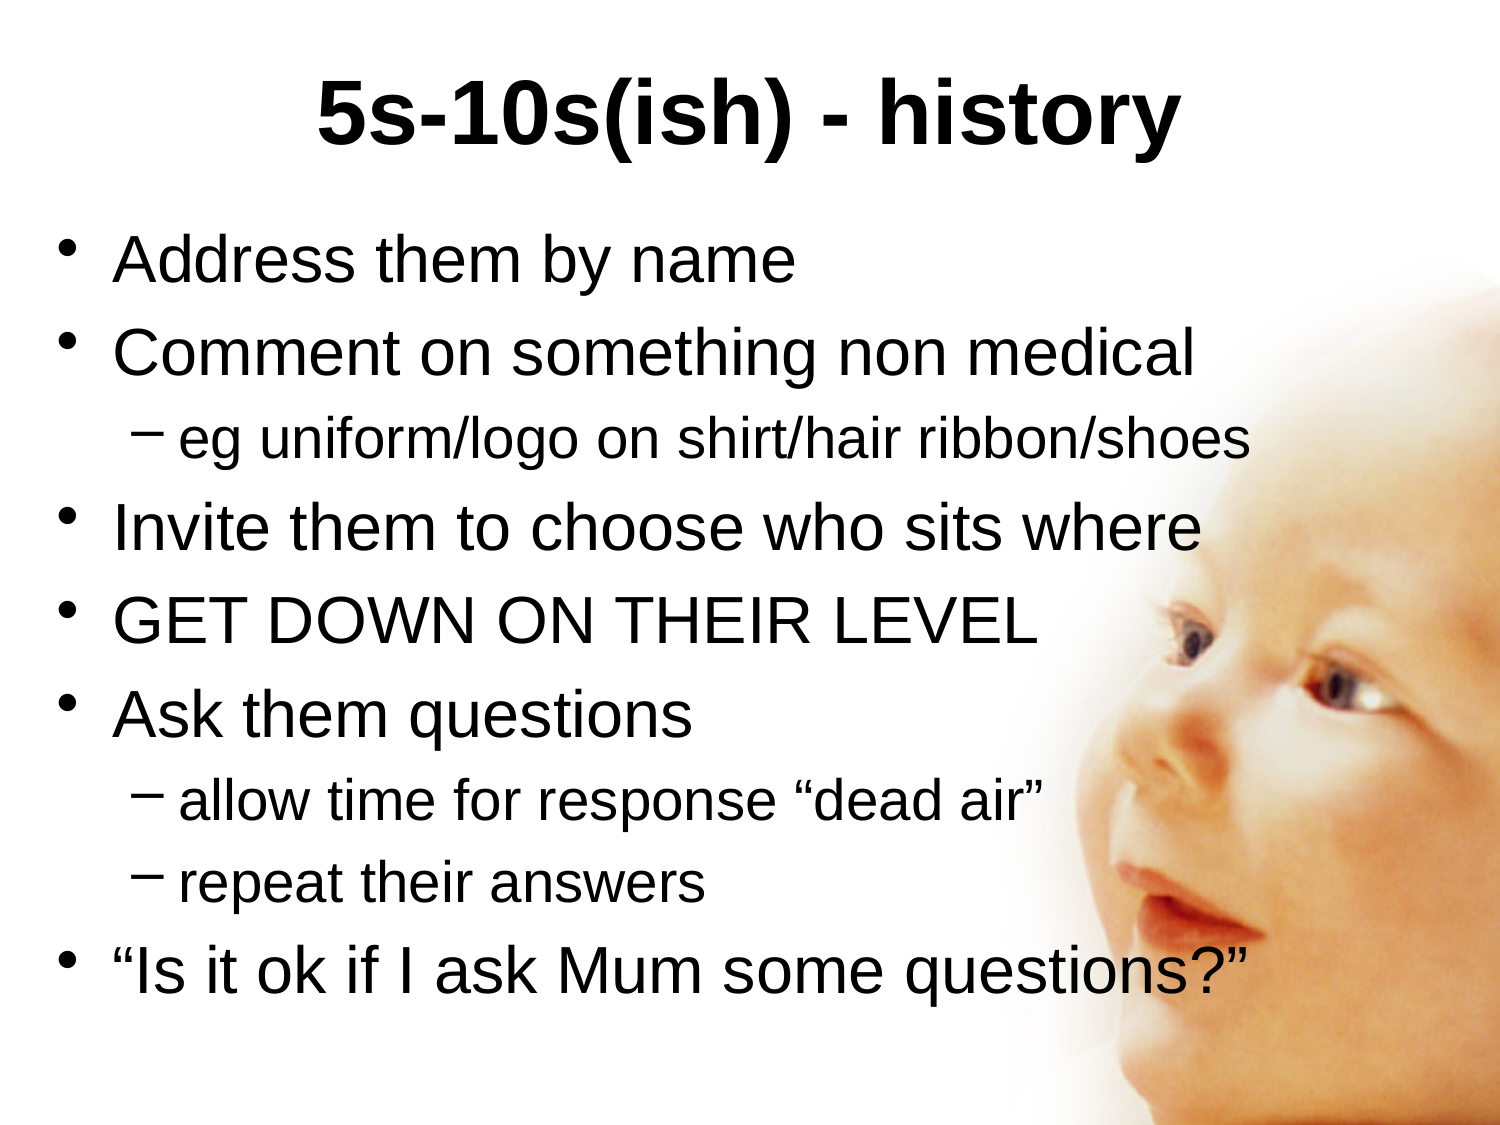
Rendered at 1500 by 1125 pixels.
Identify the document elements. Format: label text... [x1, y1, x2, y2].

list Address them by name Comment on something non medical eg uniform/logo on shirt/hair ribbon/shoes Invite them to choose who sits where GET DOWN ON THEIR LEVEL Ask them questions allow time for response “dead air” repeat their answers “Is it ok if I ask Mum some questions?” [41, 208, 1425, 1005]
title 5s-10s(ish) - history [75, 45, 1425, 233]
picture [0, 0, 1500, 1125]
